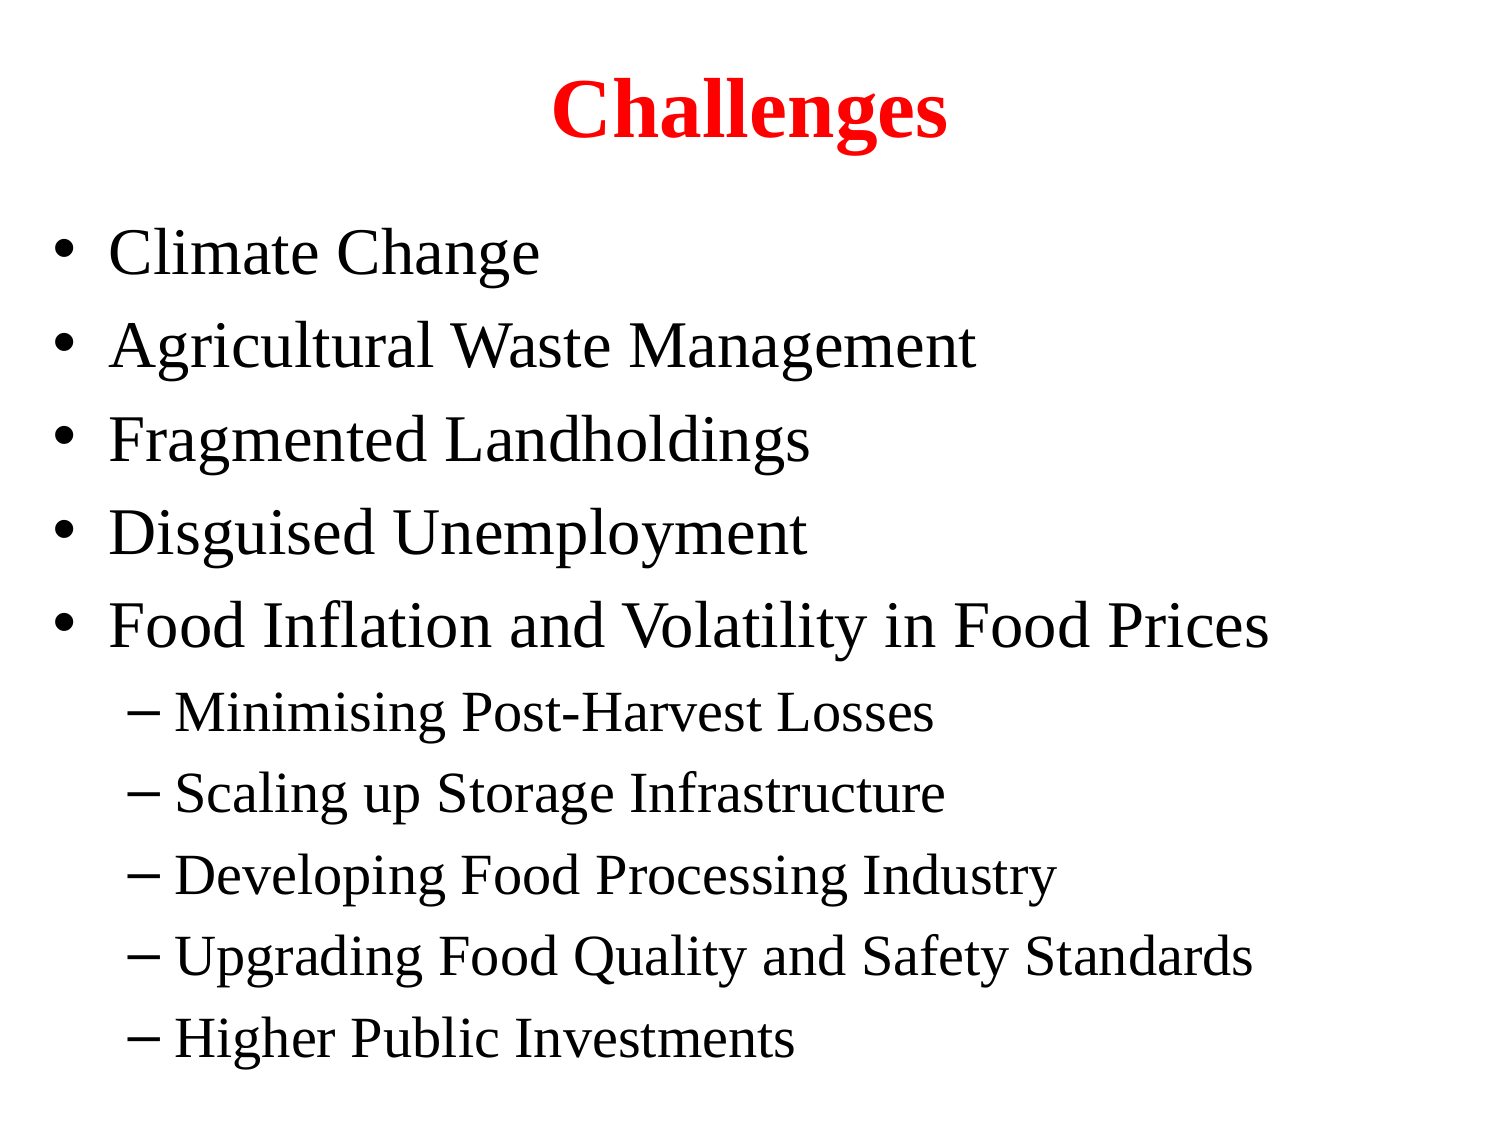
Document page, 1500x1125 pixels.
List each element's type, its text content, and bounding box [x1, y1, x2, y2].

list Climate Change Agricultural Waste Management Fragmented Landholdings Disguised Unemployment Food Inflation and Volatility in Food Prices Minimising Post-Harvest Losses Scaling up Storage Infrastructure Developing Food Processing Industry Upgrading Food Quality and Safety Standards Higher Public Investments [37, 200, 1475, 1100]
title Challenges [75, 45, 1425, 163]
